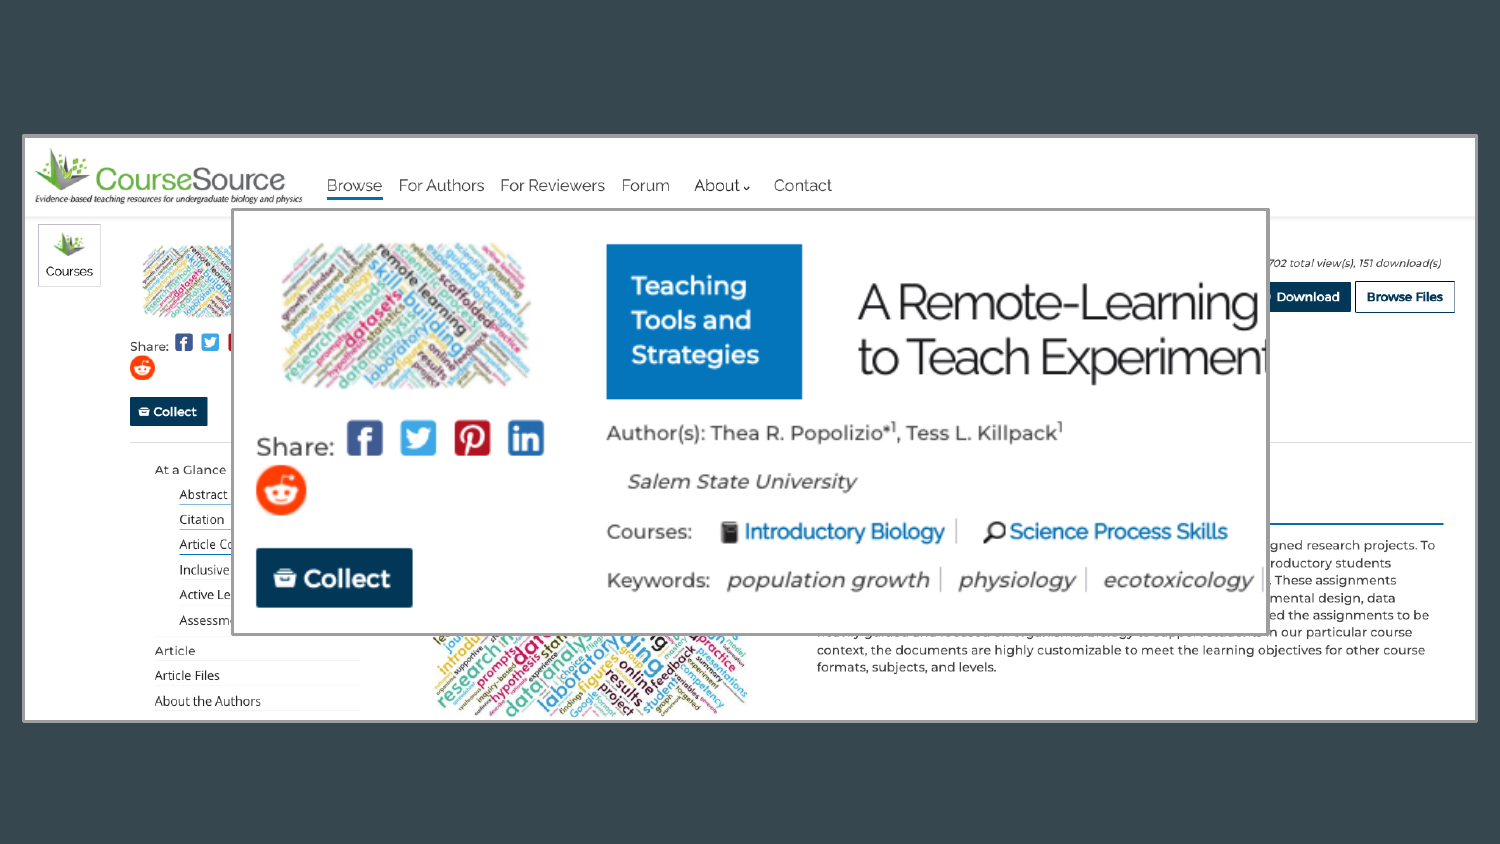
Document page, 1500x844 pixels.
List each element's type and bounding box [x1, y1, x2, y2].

picture [24, 137, 1476, 721]
